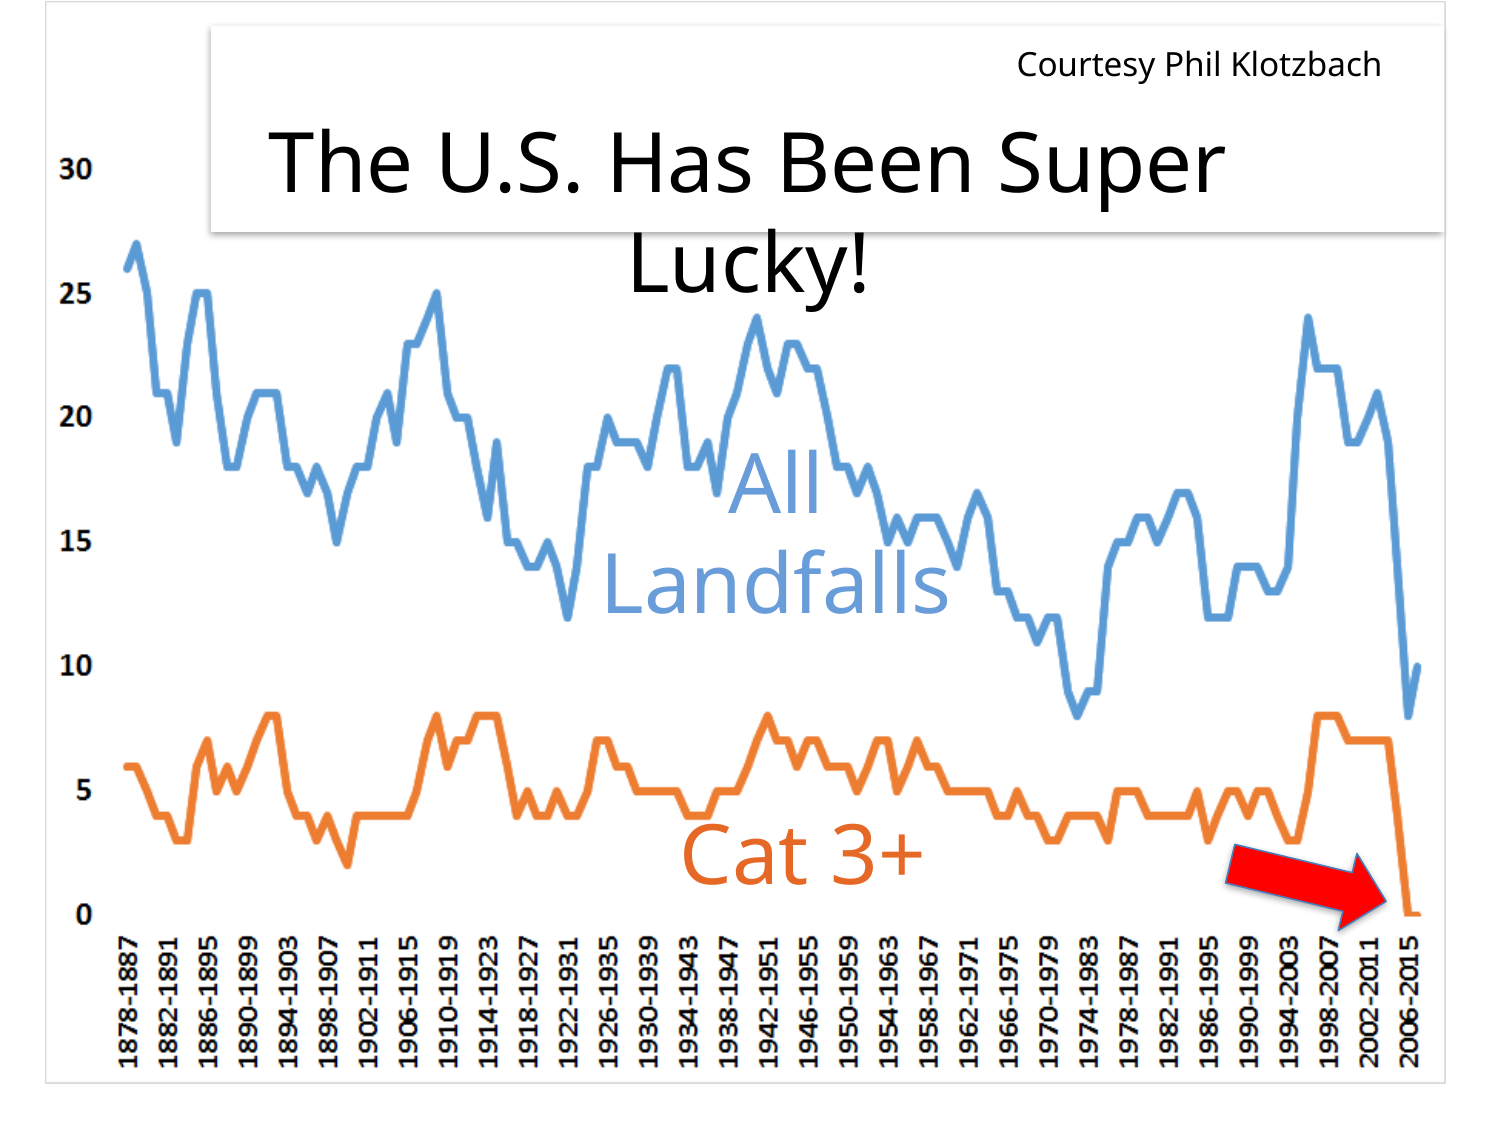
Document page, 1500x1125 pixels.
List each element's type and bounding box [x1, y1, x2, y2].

picture [45, 0, 1446, 1084]
